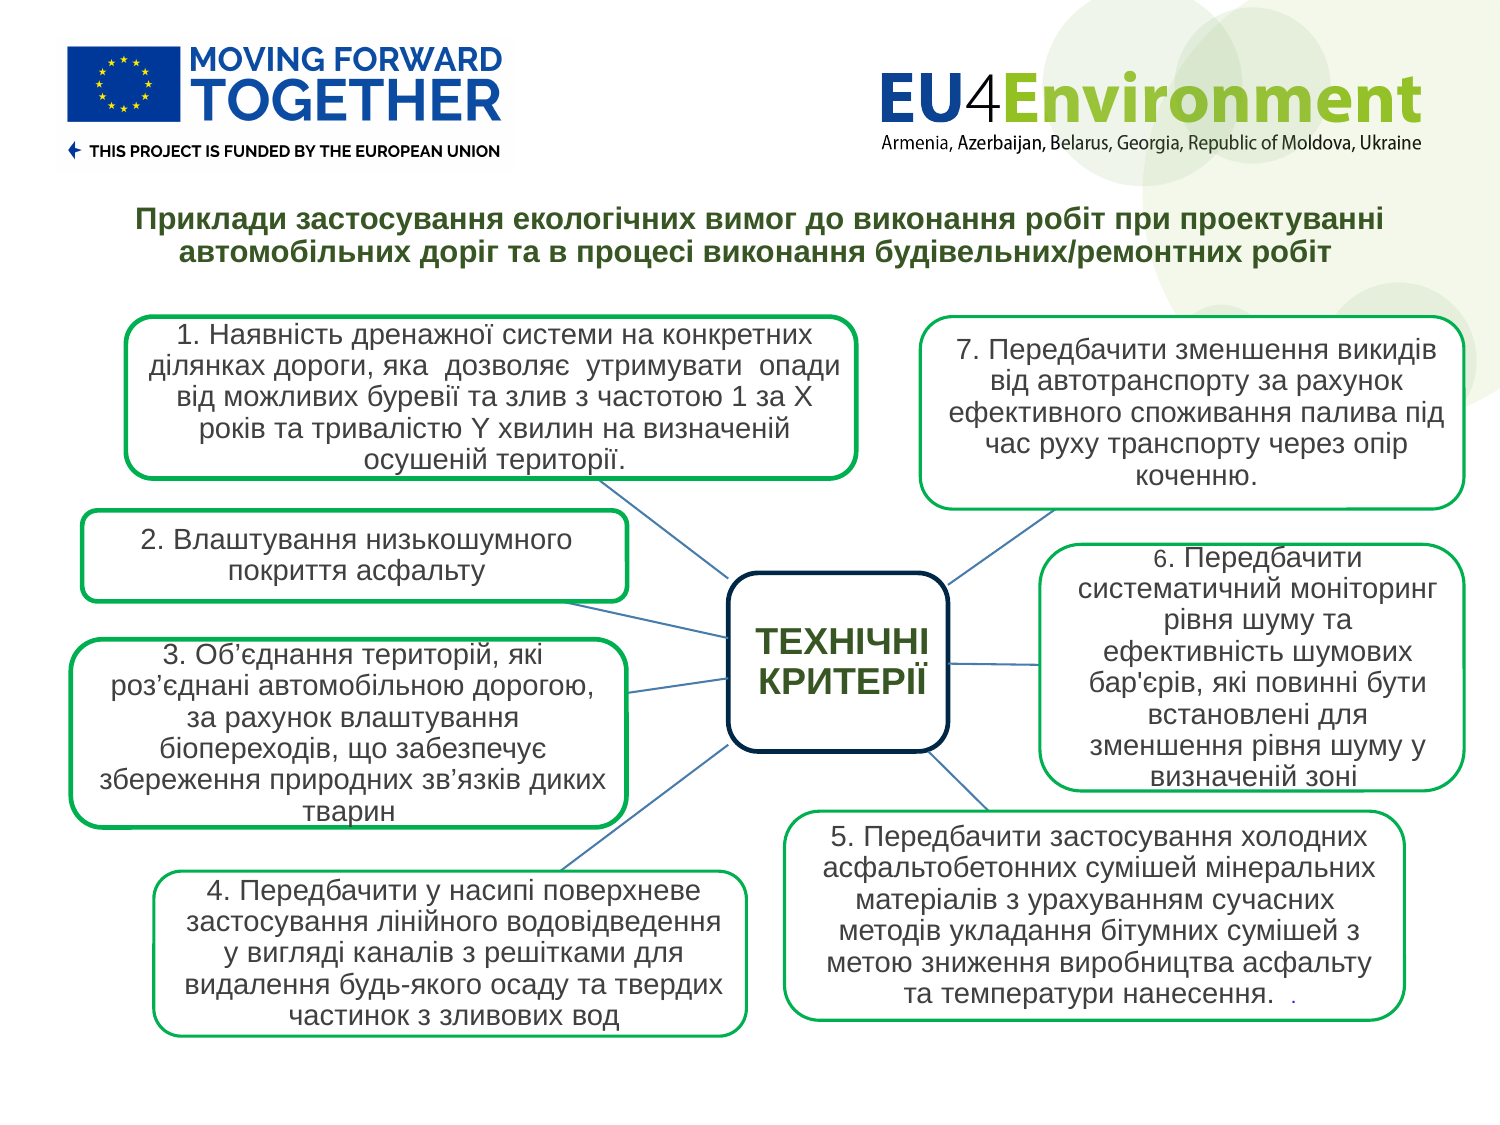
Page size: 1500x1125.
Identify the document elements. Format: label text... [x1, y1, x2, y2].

title Приклади застосування екологічних вимог до виконання робіт при проектуванні автомобільних доріг та в процесі виконання будівельних/ремонтних робіт [103, 178, 1417, 294]
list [70, 316, 1464, 1037]
picture [56, 37, 515, 172]
picture [850, 0, 1500, 461]
